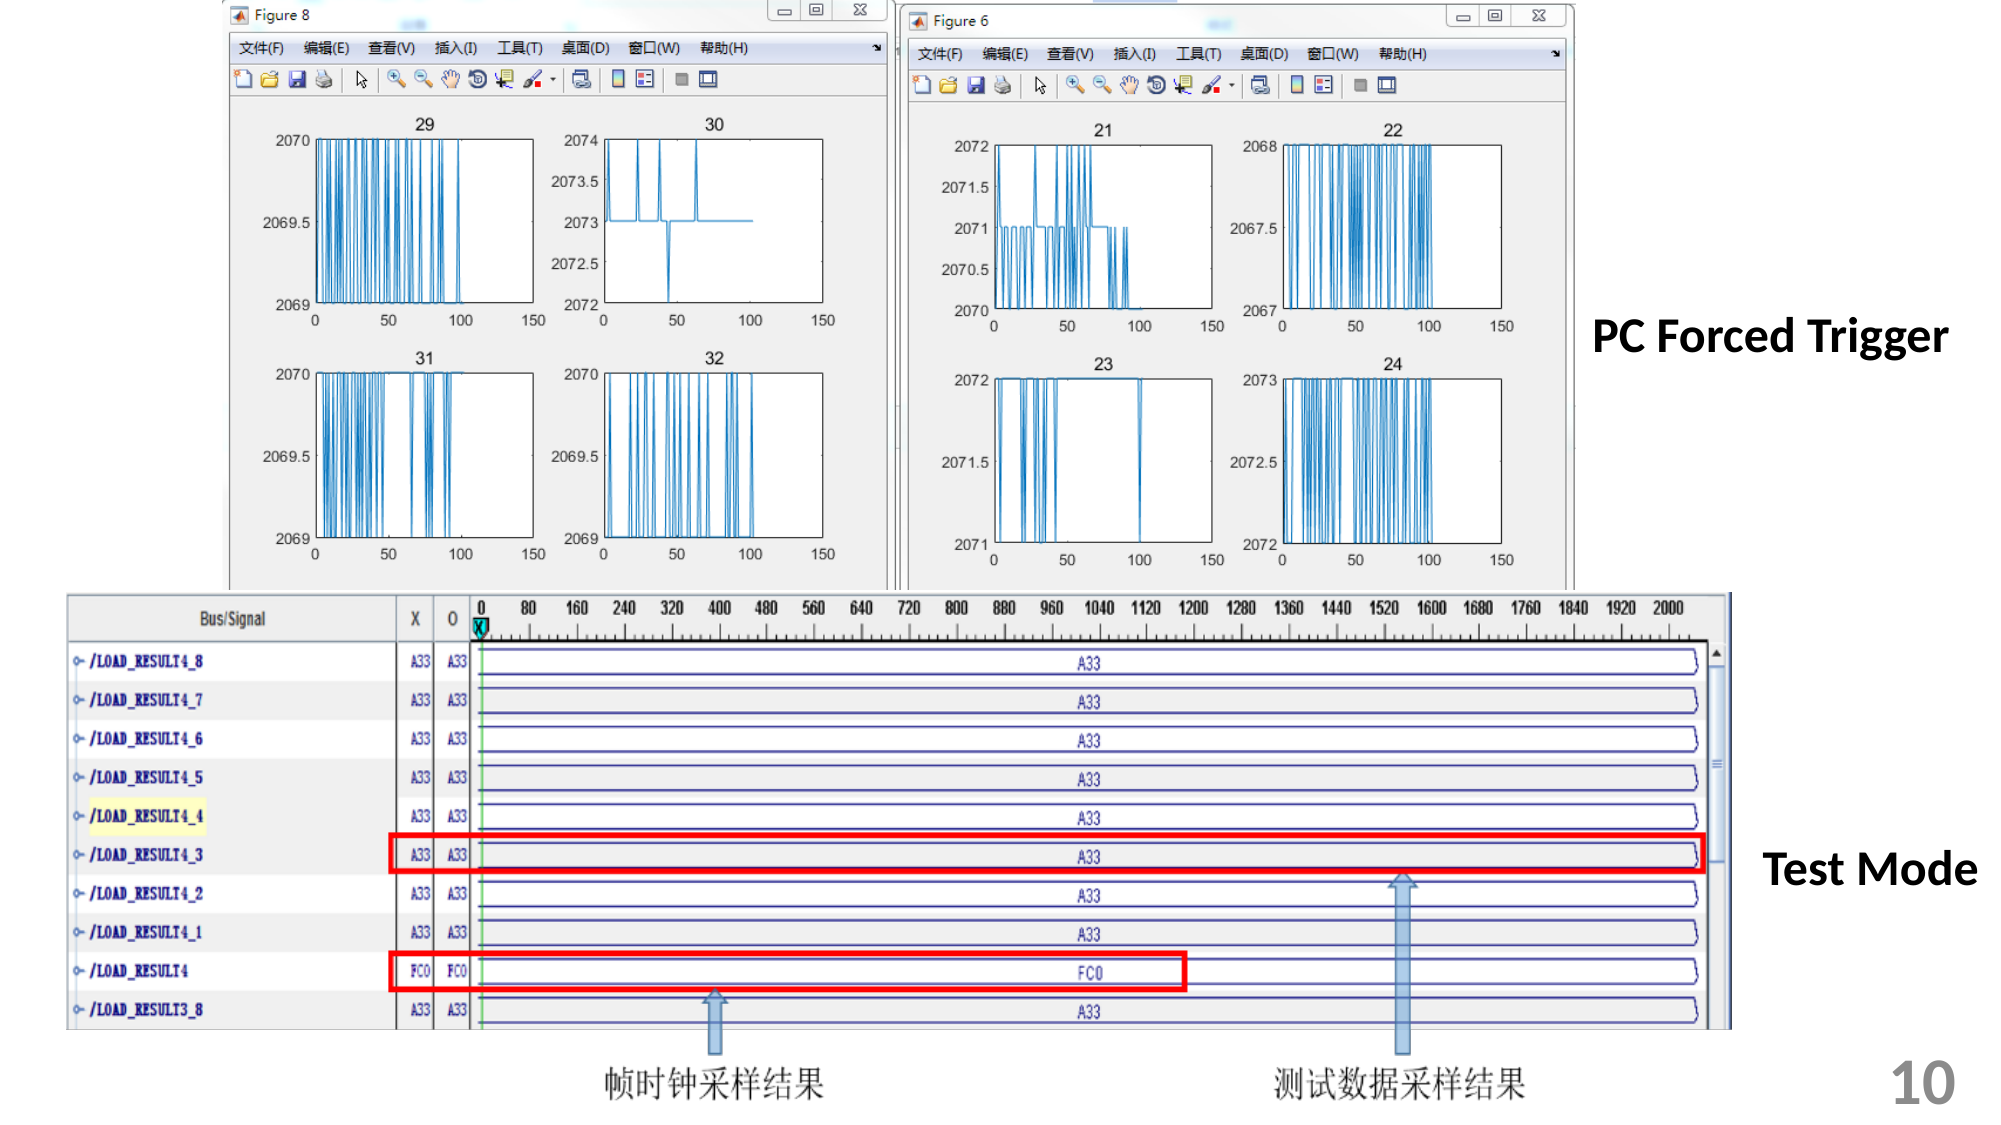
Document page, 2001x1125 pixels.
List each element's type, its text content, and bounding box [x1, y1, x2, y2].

slide_number 10 [1732, 1047, 1972, 1108]
picture [66, 592, 1732, 1125]
text_box Test Mode [1747, 828, 1994, 904]
text_box PC Forced Trigger [1577, 294, 1965, 370]
picture [222, 0, 1576, 590]
